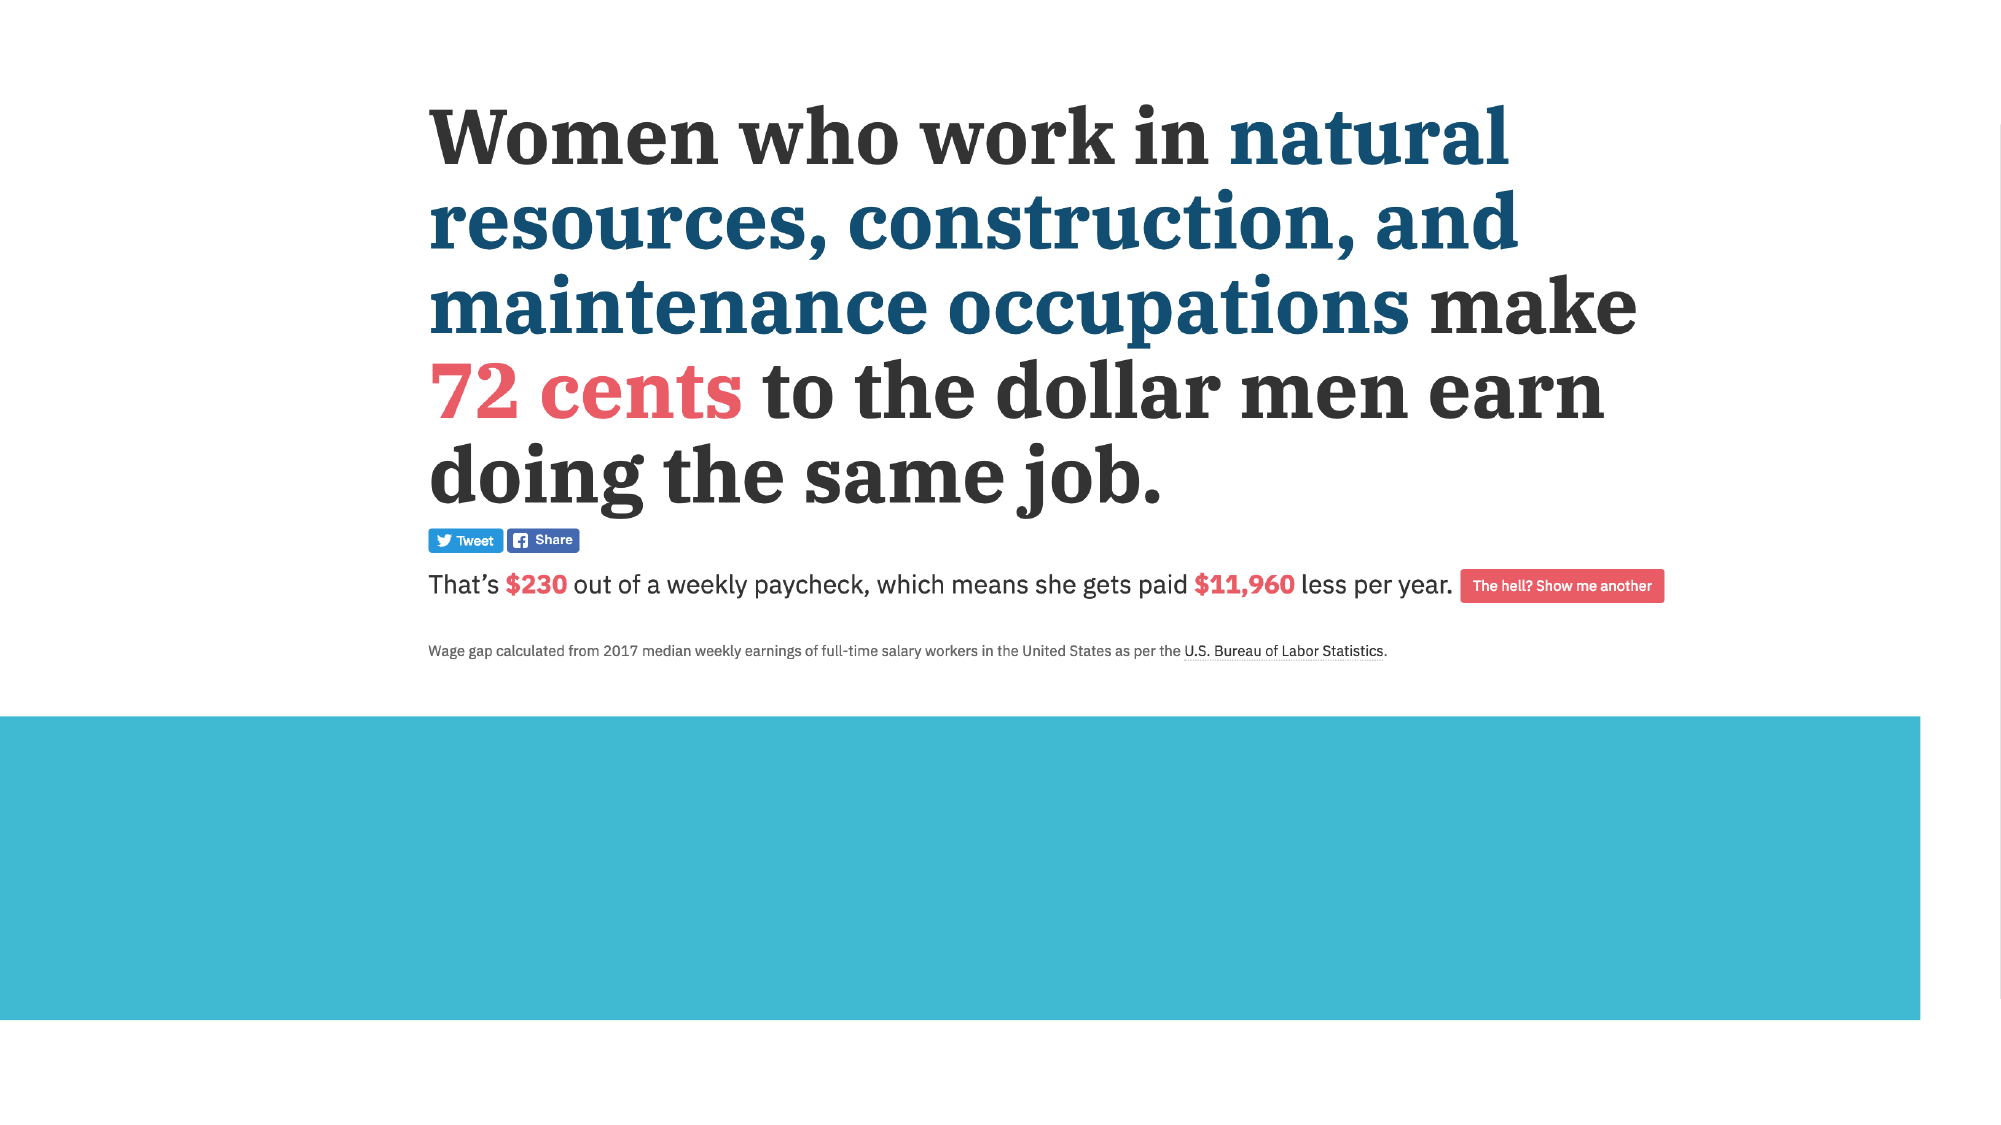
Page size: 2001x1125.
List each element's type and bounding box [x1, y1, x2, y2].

text_box [0, 716, 1921, 1021]
text_box [0, 0, 2000, 1125]
list [416, 79, 1679, 664]
